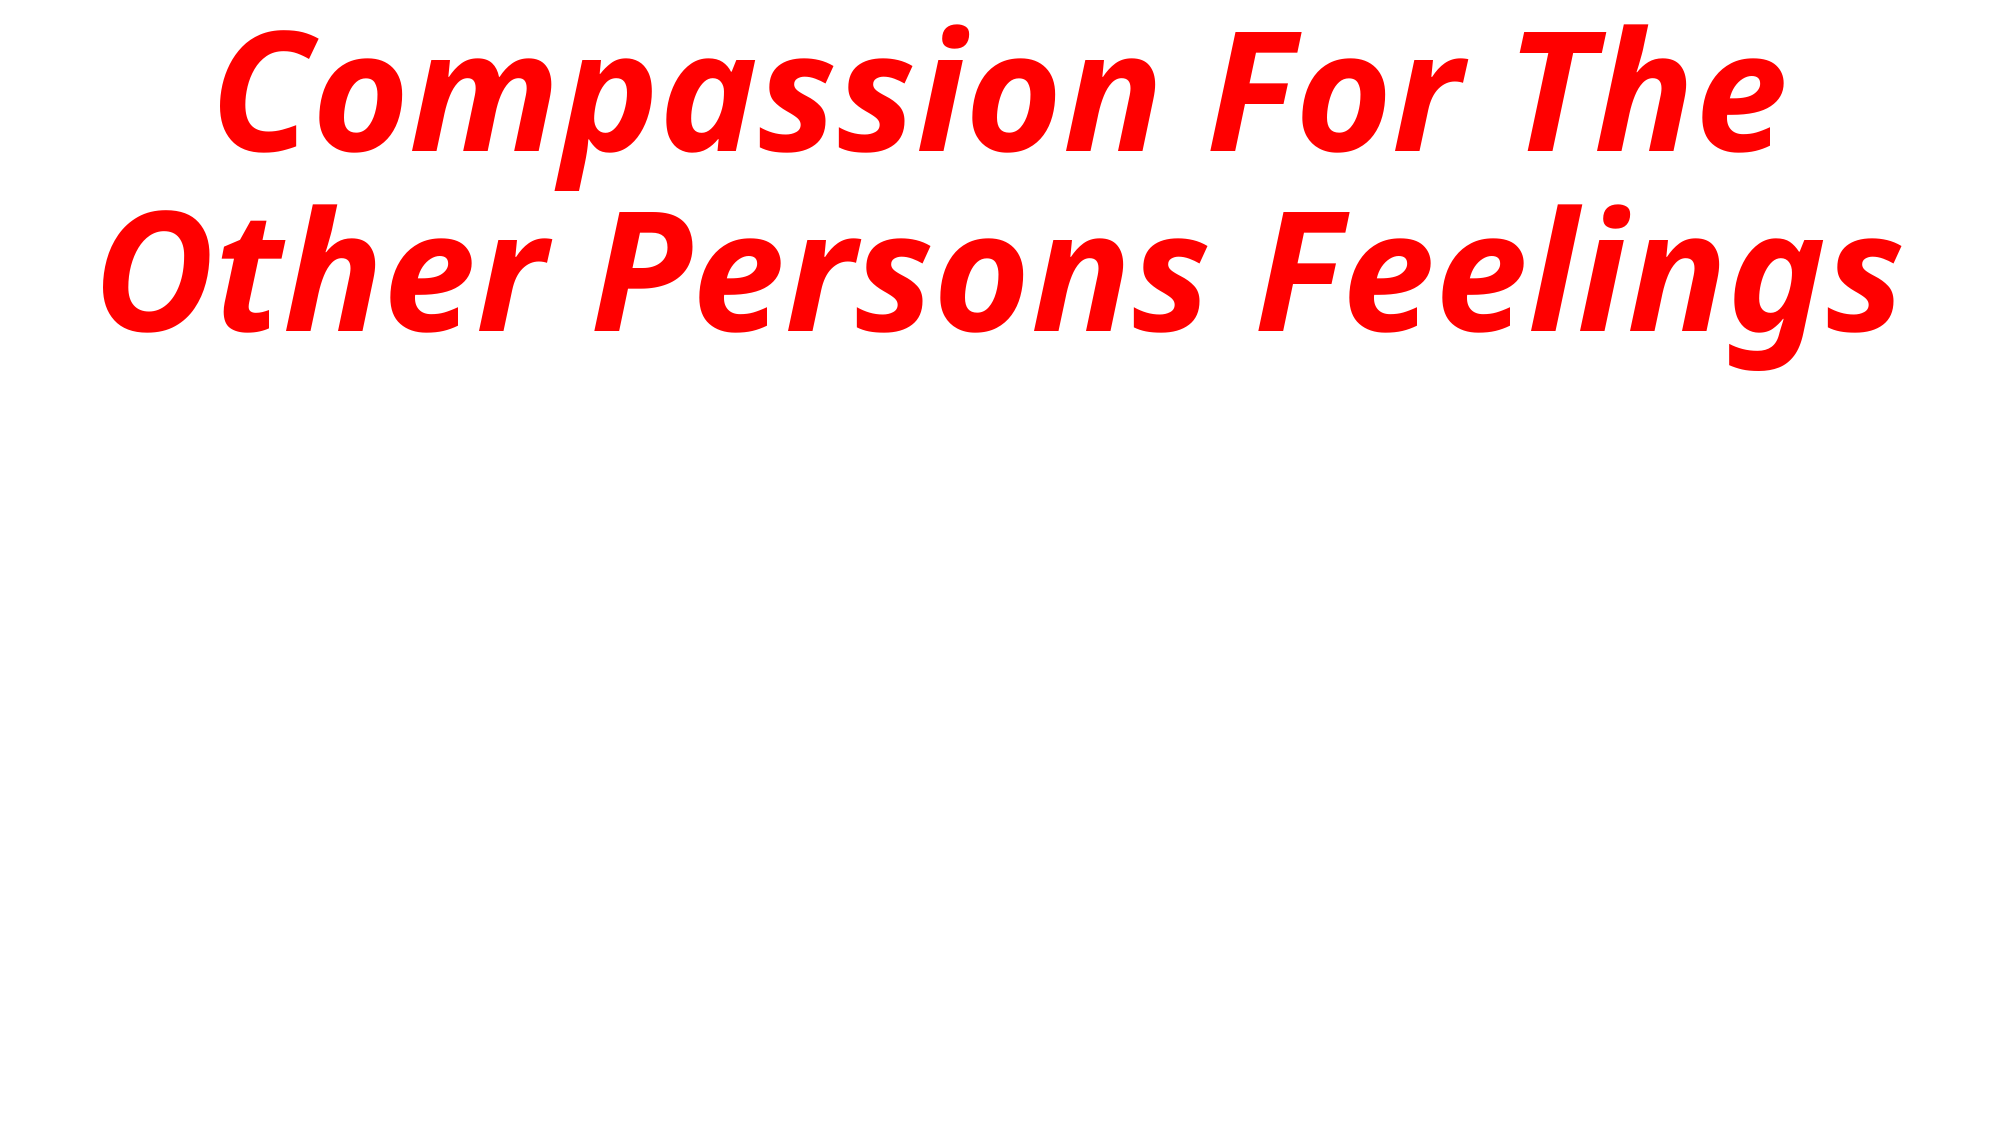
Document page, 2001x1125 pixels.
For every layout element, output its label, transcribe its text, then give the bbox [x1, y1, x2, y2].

list Compassion For The Other Persons Feelings [0, 0, 2000, 1125]
